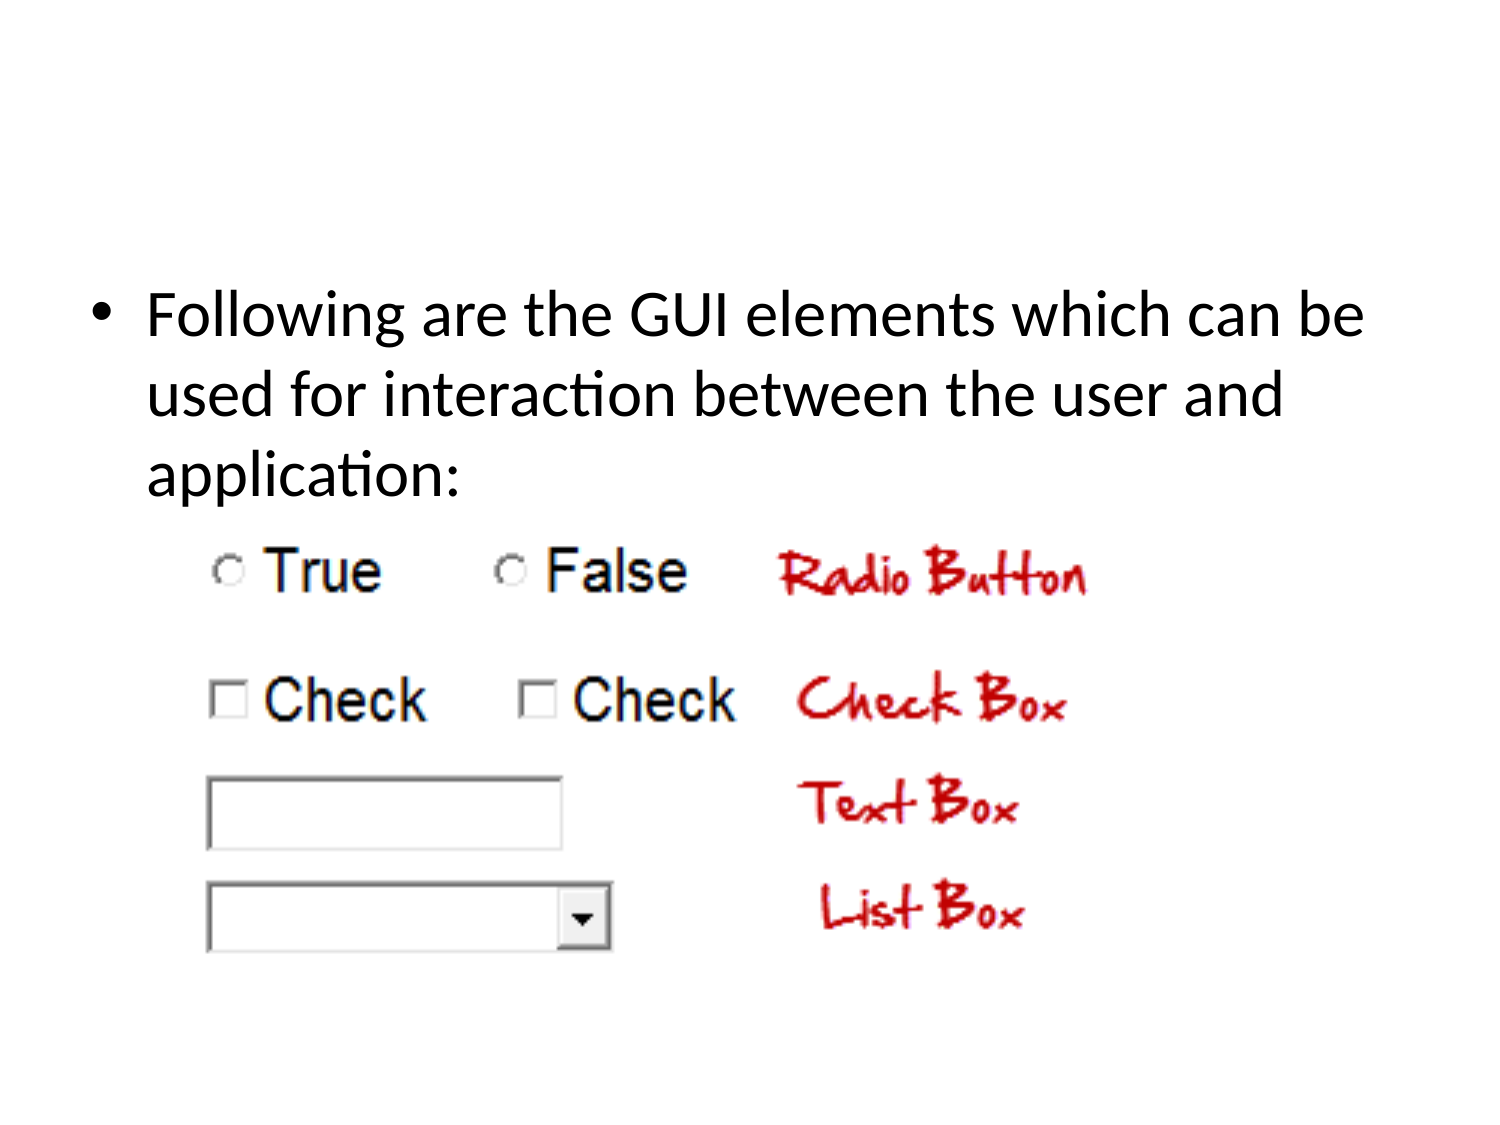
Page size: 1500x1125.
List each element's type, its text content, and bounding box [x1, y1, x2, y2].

picture [149, 512, 1126, 1014]
list Following are the GUI elements which can be used for interaction between the user and application: [75, 262, 1425, 1005]
